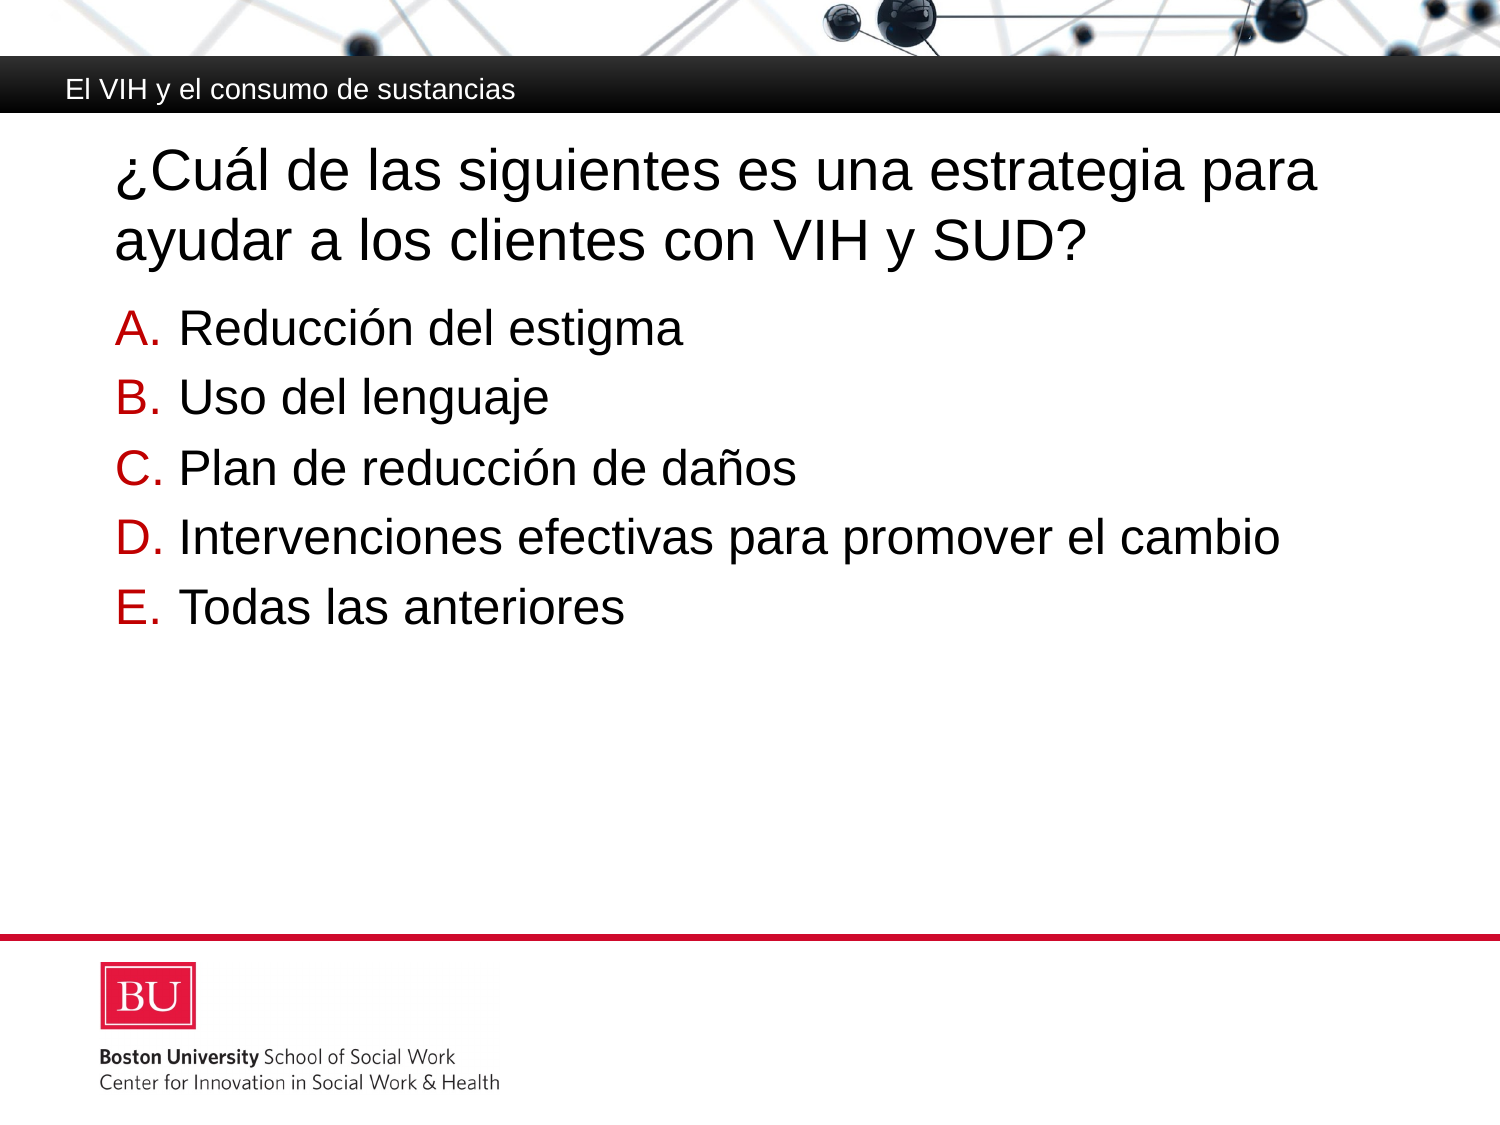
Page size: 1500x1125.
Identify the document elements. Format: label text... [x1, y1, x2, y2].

picture [0, 0, 1500, 56]
list Reducción del estigma Uso del lenguaje Plan de reducción de daños Intervenciones efectivas para promover el cambio Todas las anteriores [99, 287, 1400, 925]
title ¿Cuál de las siguientes es una estrategia para ayudar a los clientes con VIH y SUD? [99, 125, 1400, 238]
picture [99, 962, 500, 1095]
text_box El VIH y el consumo de sustancias [50, 62, 600, 113]
